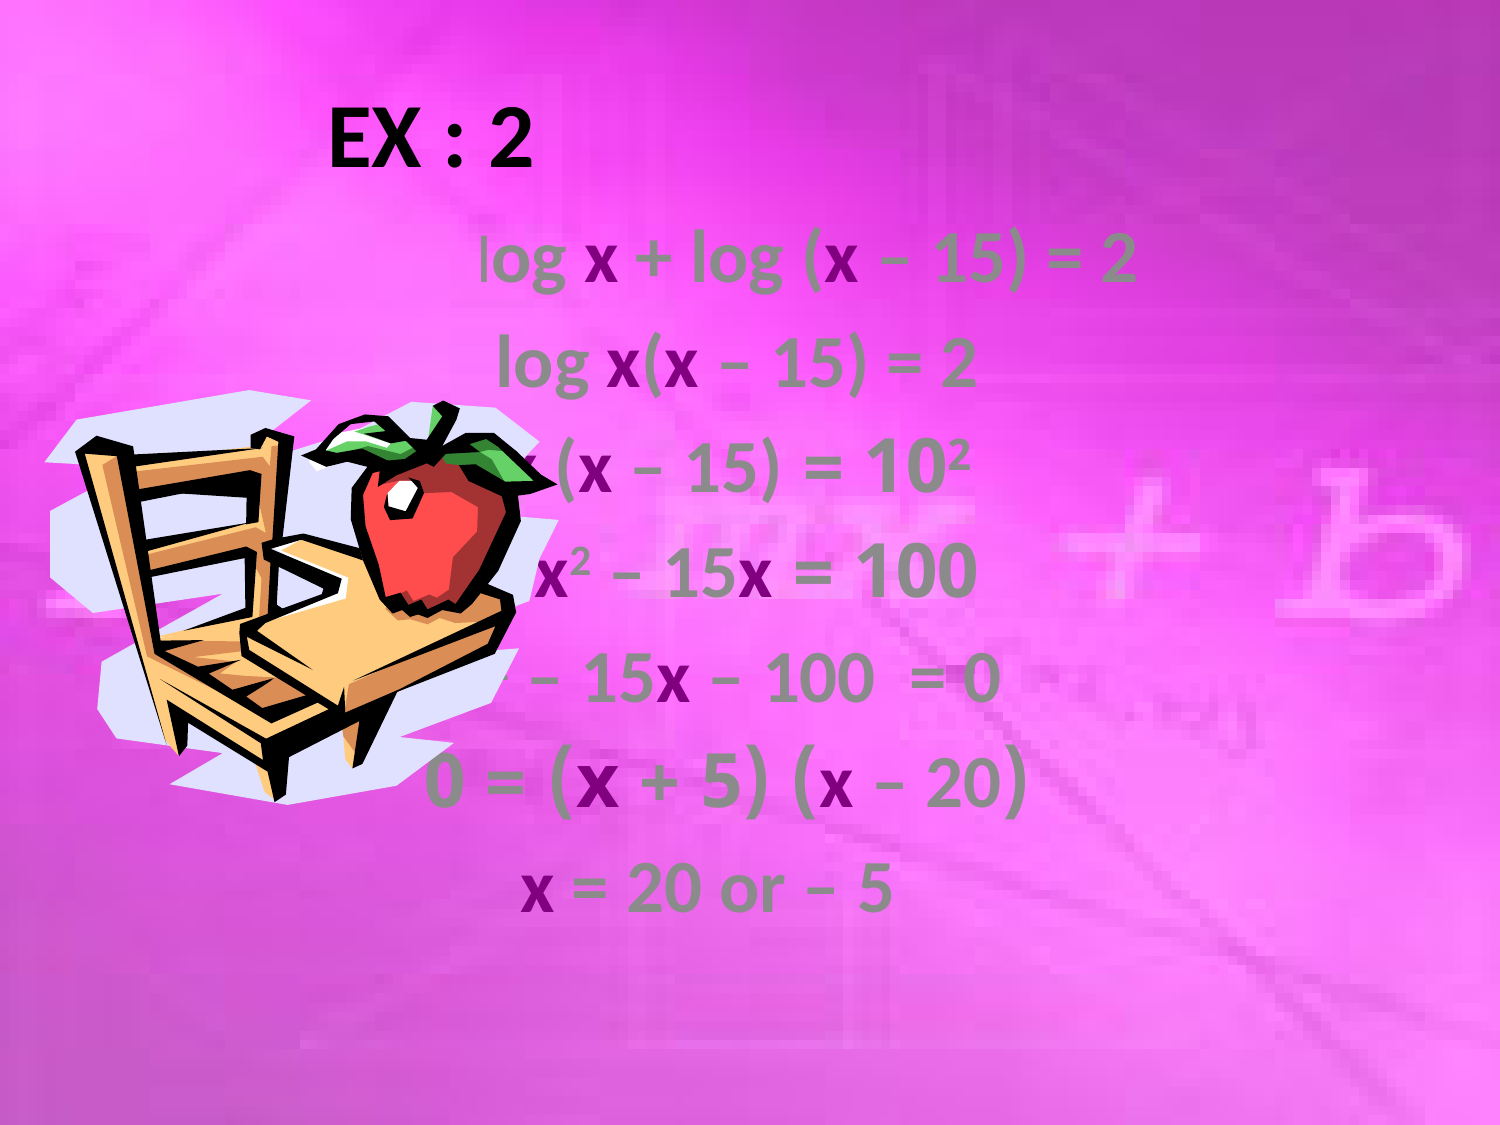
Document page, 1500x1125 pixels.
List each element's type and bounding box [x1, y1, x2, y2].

picture [0, 0, 1500, 1125]
text_box [44, 387, 563, 809]
